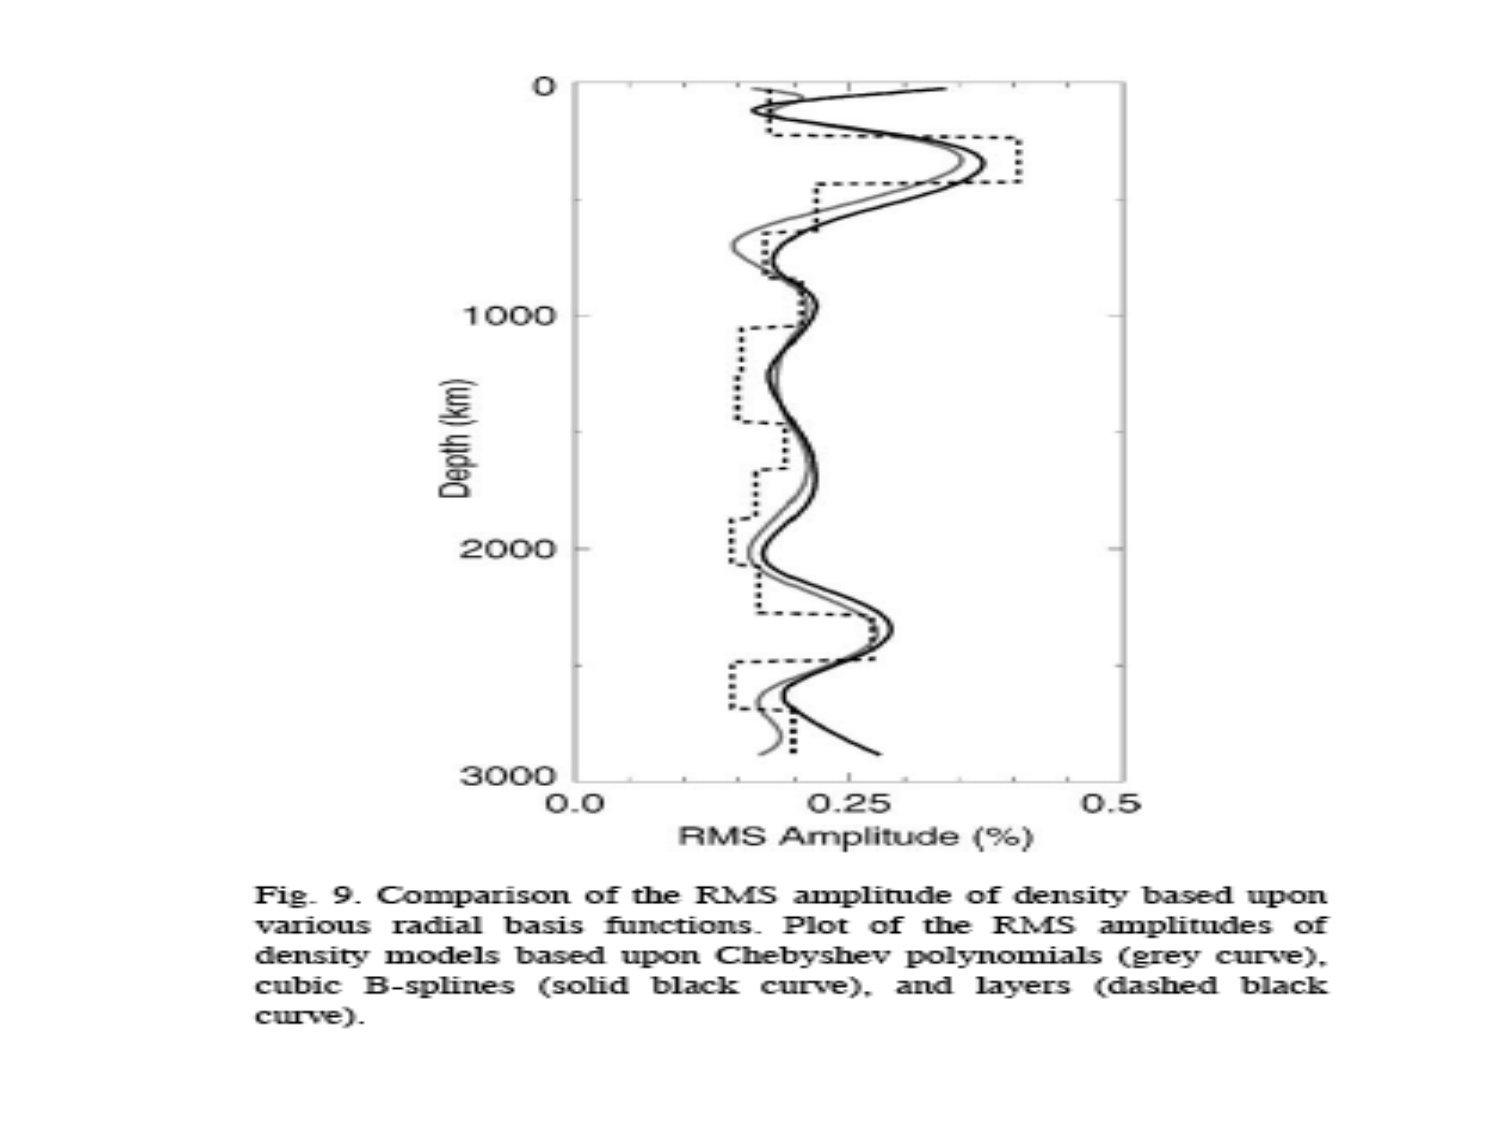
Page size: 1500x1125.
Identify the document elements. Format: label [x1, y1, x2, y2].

picture [149, 62, 1376, 1034]
